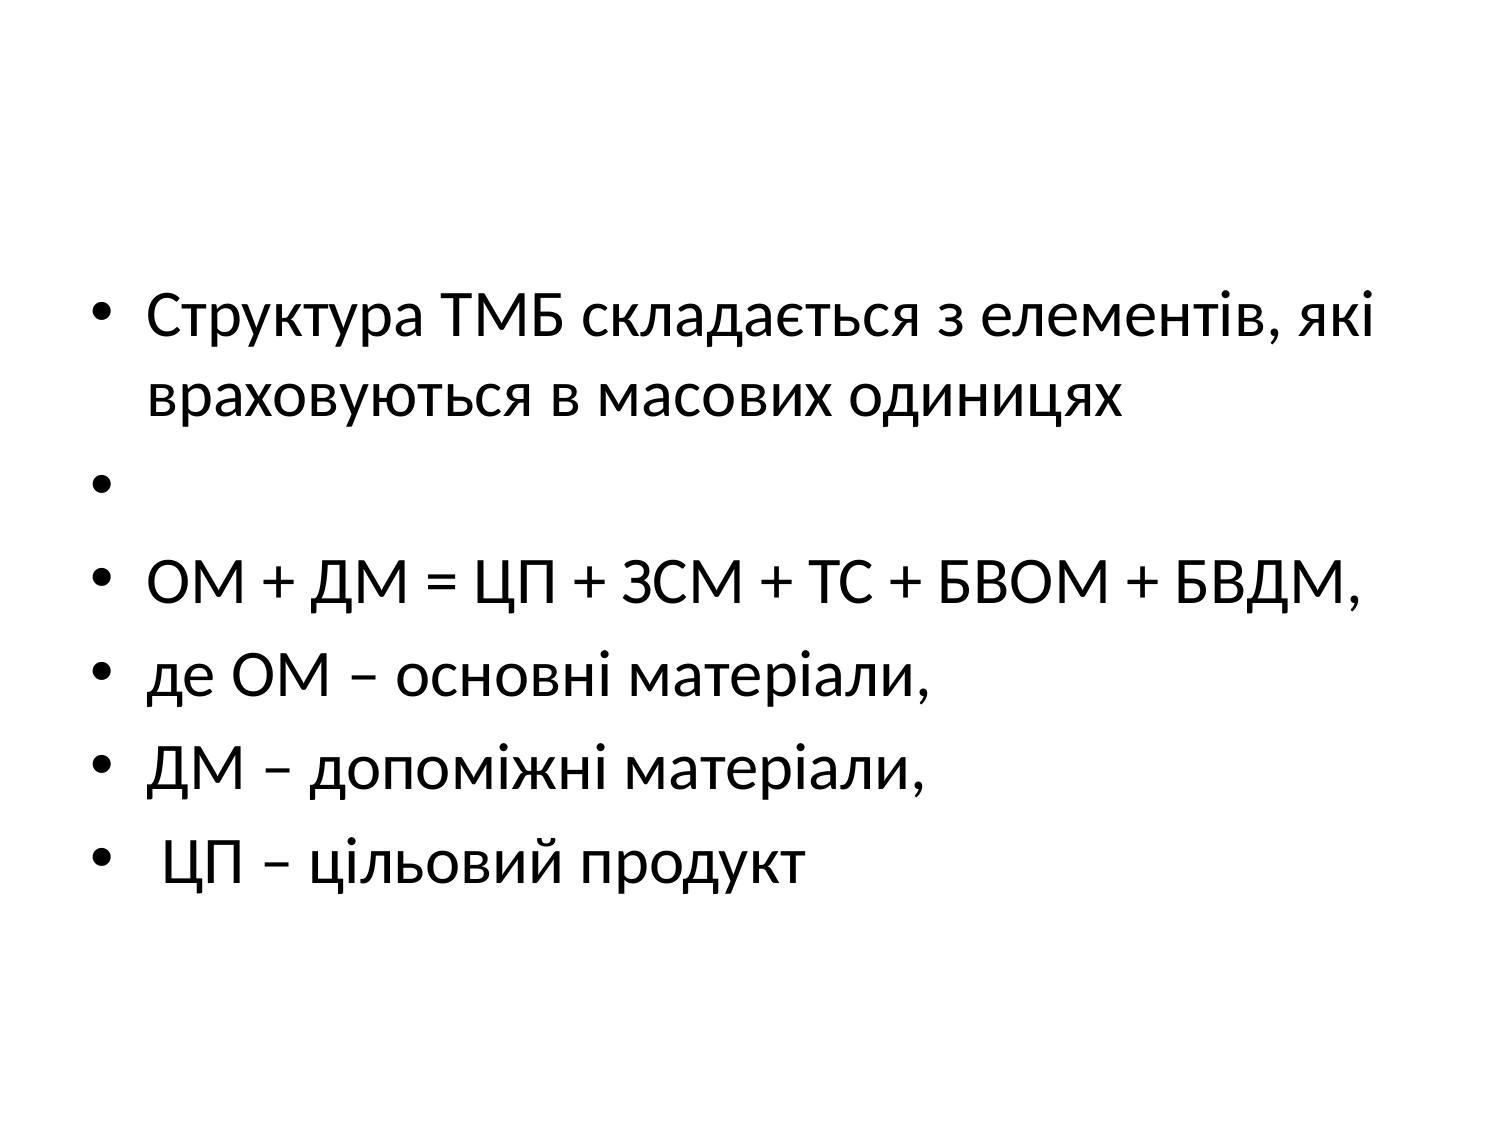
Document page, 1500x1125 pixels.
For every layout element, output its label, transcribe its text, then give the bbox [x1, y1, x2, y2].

list Структура ТМБ складається з елементів, які враховуються в масових одиницях ОМ + ДМ = ЦП + ЗСМ + ТС + БВОМ + БВДМ, де ОМ – основні матеріали, ДМ – допоміжні матеріали, ЦП – цільовий продукт [75, 262, 1425, 1005]
